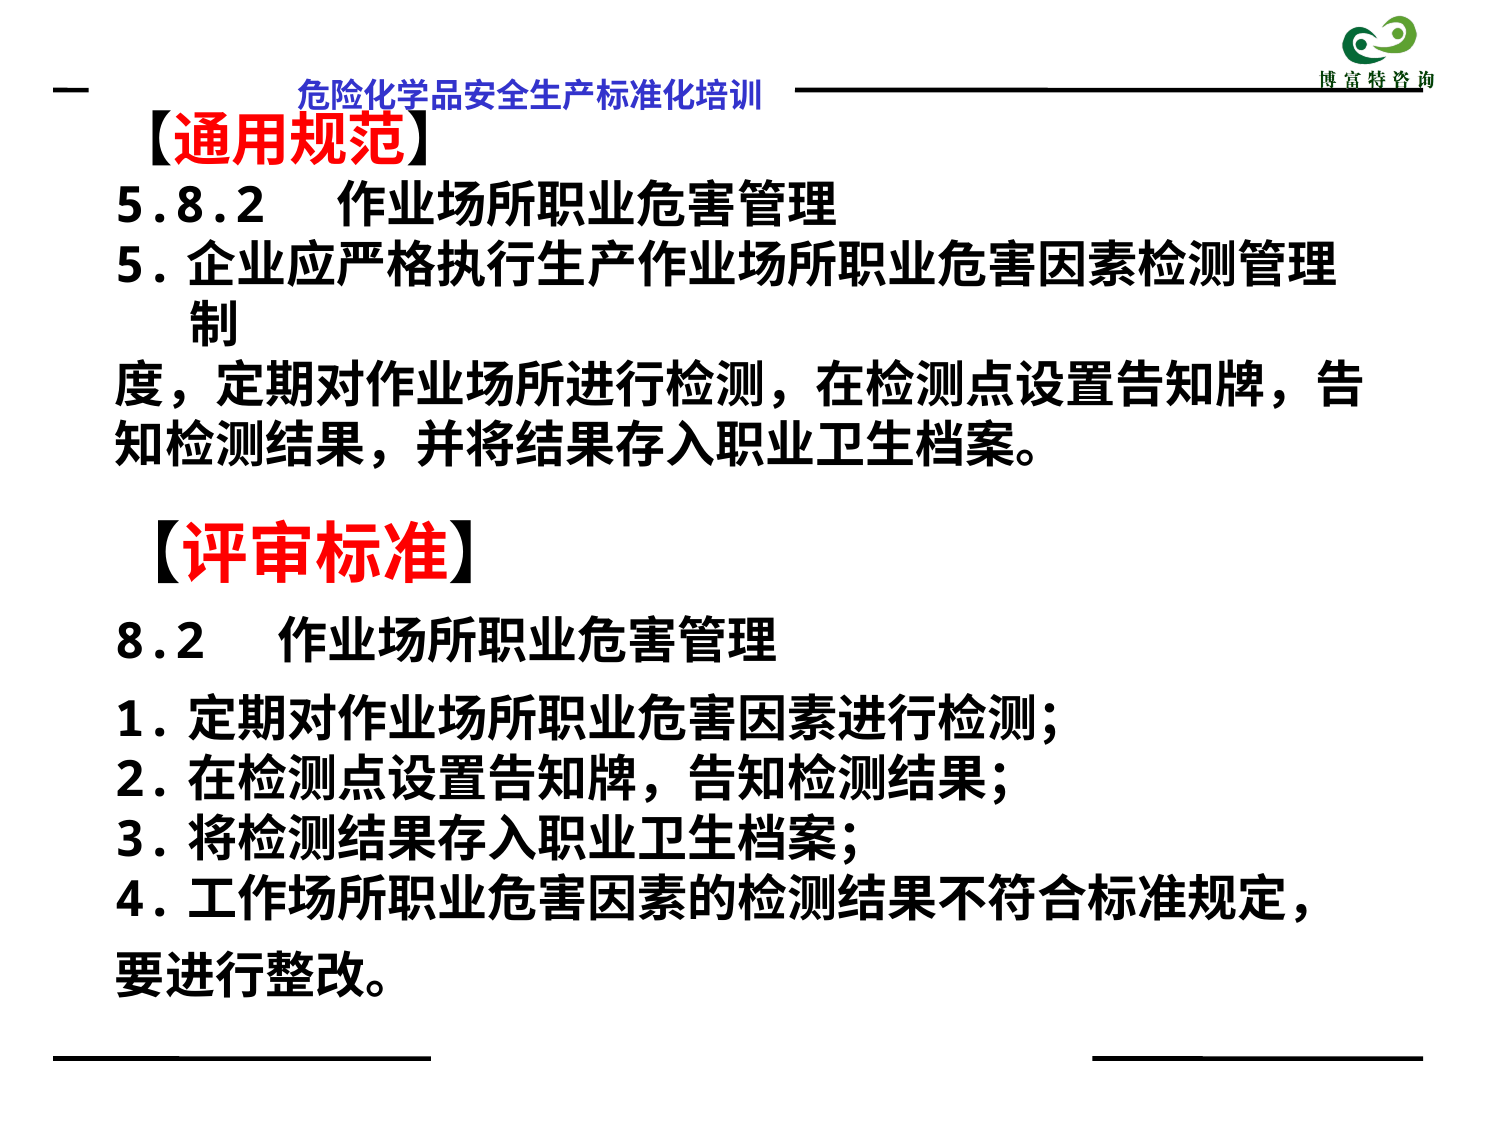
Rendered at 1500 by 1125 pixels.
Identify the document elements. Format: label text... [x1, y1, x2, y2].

picture [1305, 15, 1453, 91]
text_box 【评审标准】 8.2 作业场所职业危害管理 1.定期对作业场所职业危害因素进行检测； 2.在检测点设置告知牌，告知检测结果； 3.将检测结果存入职业卫生档案； 4.工作场所职业危害因素的检测结果不符合标准规定，要进行整改。 [100, 479, 1400, 1015]
text_box 【通用规范】 5.8.2 作业场所职业危害管理 5.企业应严格执行生产作业场所职业危害因素检测管理制 度，定期对作业场所进行检测，在检测点设置告知牌，告 知检测结果，并将结果存入职业卫生档案。 [100, 73, 1388, 479]
